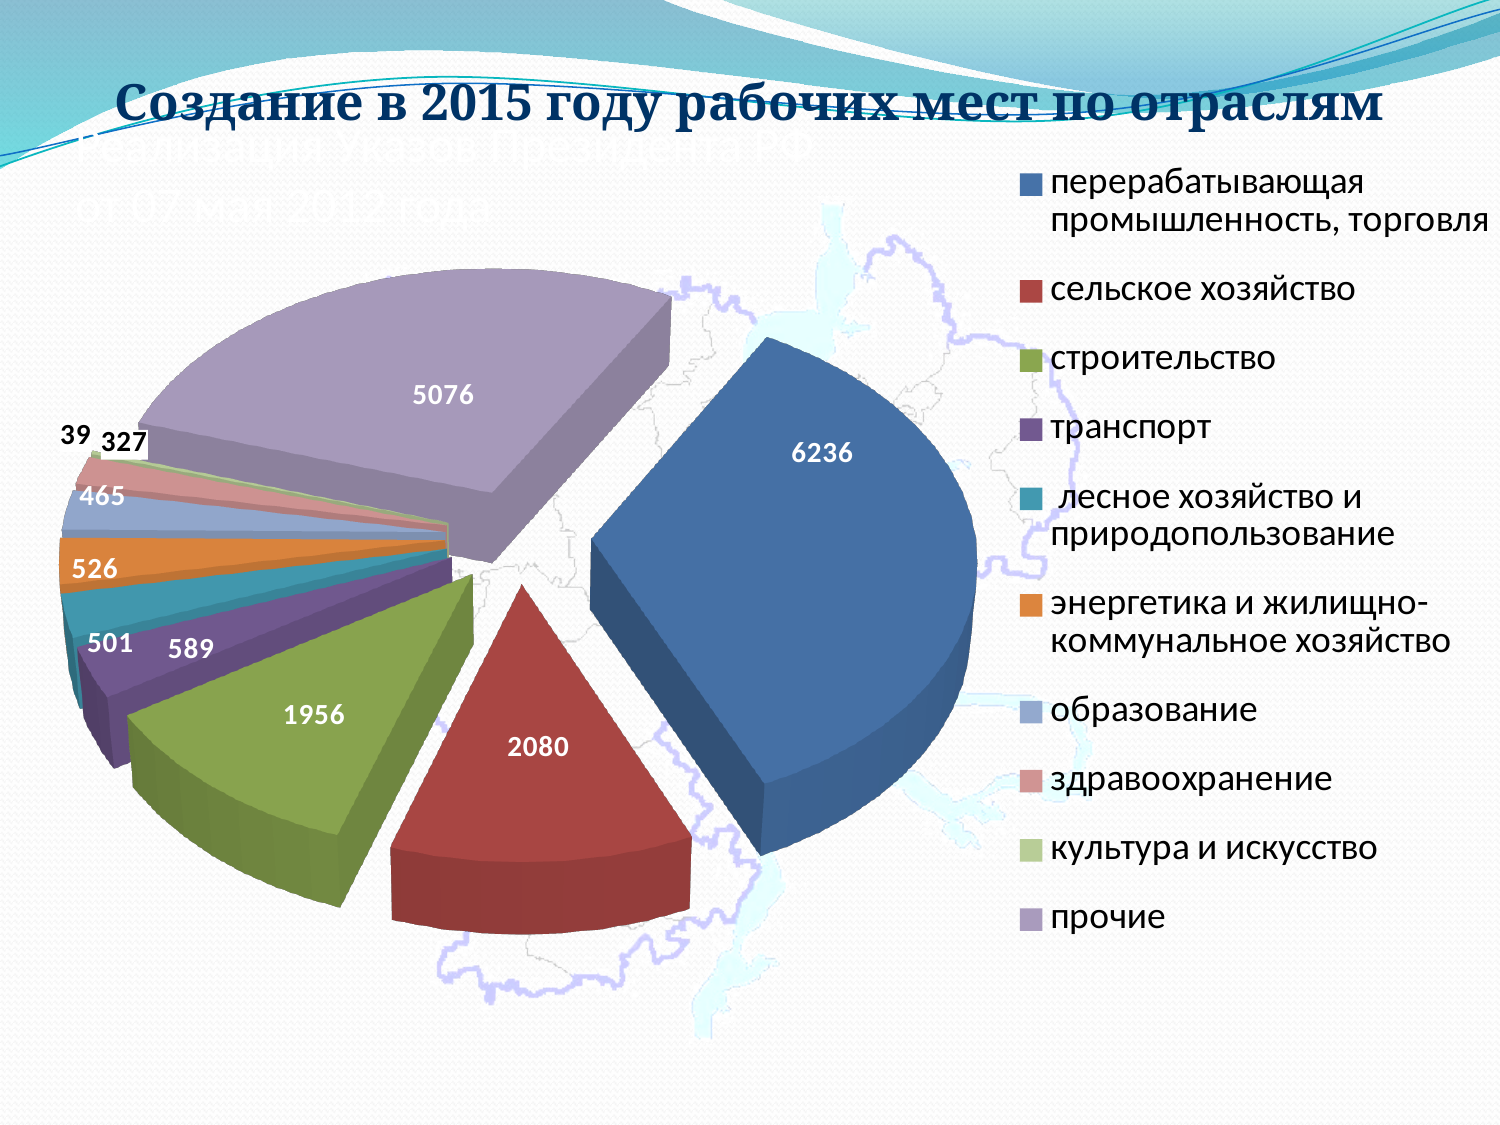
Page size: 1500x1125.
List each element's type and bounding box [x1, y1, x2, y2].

chart [0, 18, 1500, 1107]
